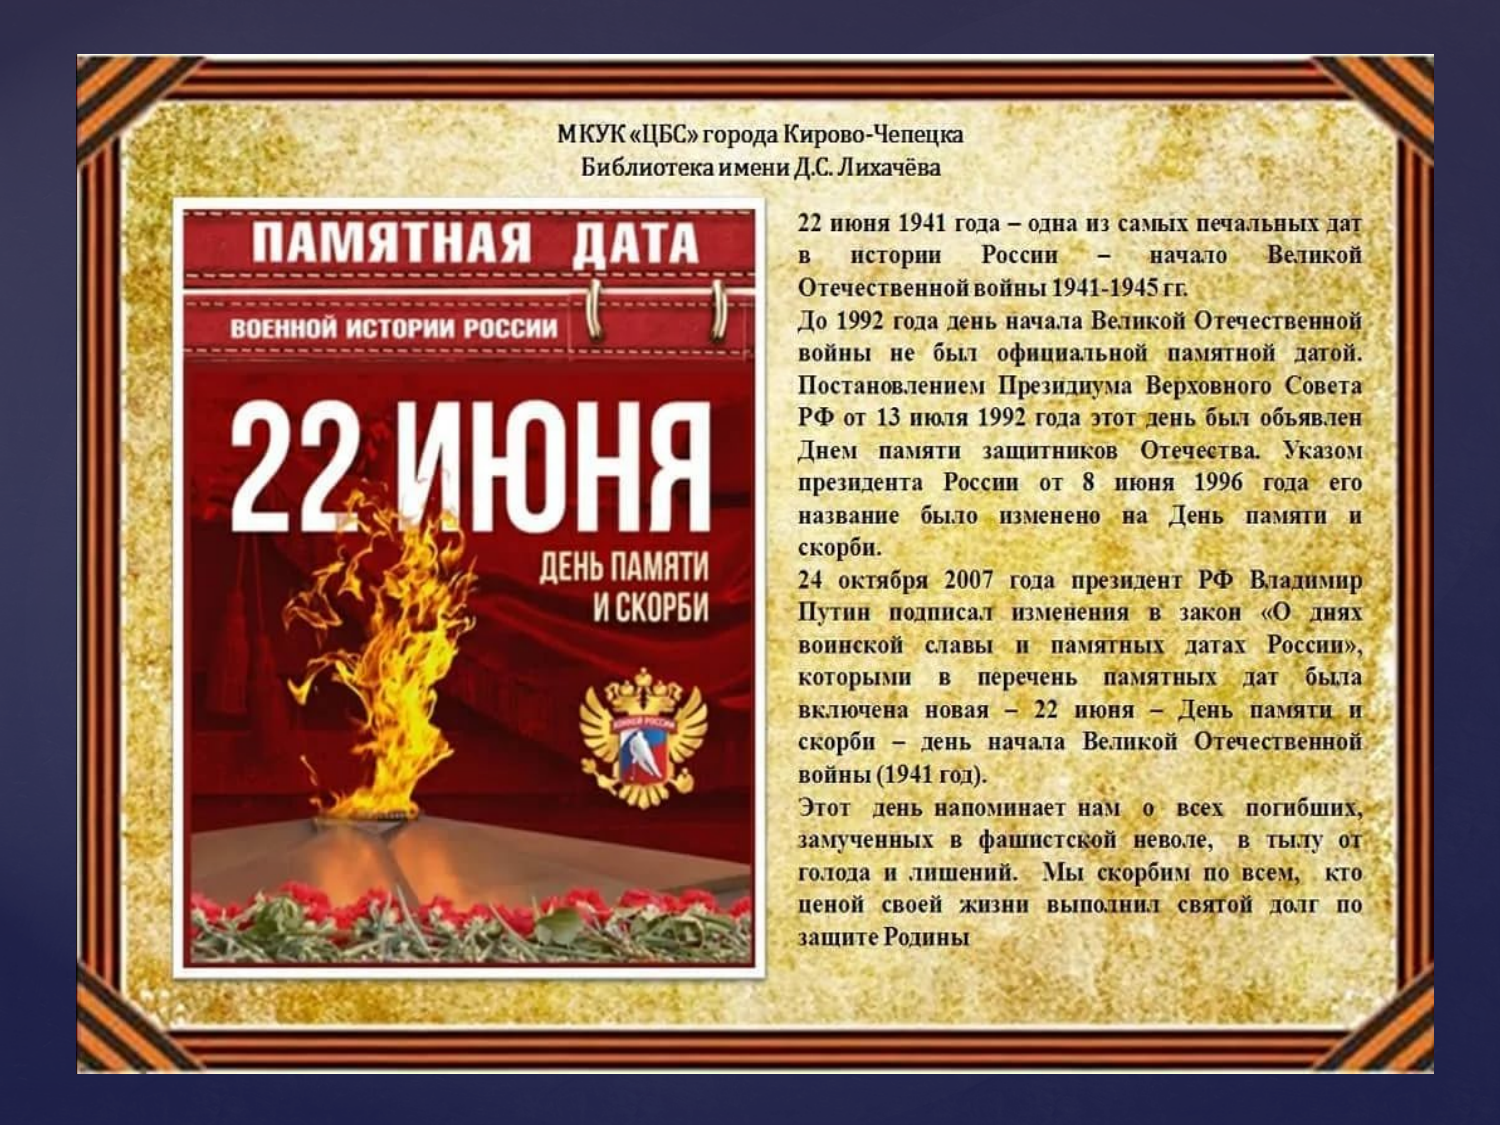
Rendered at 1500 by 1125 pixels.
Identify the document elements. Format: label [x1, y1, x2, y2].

picture [76, 53, 1435, 1075]
